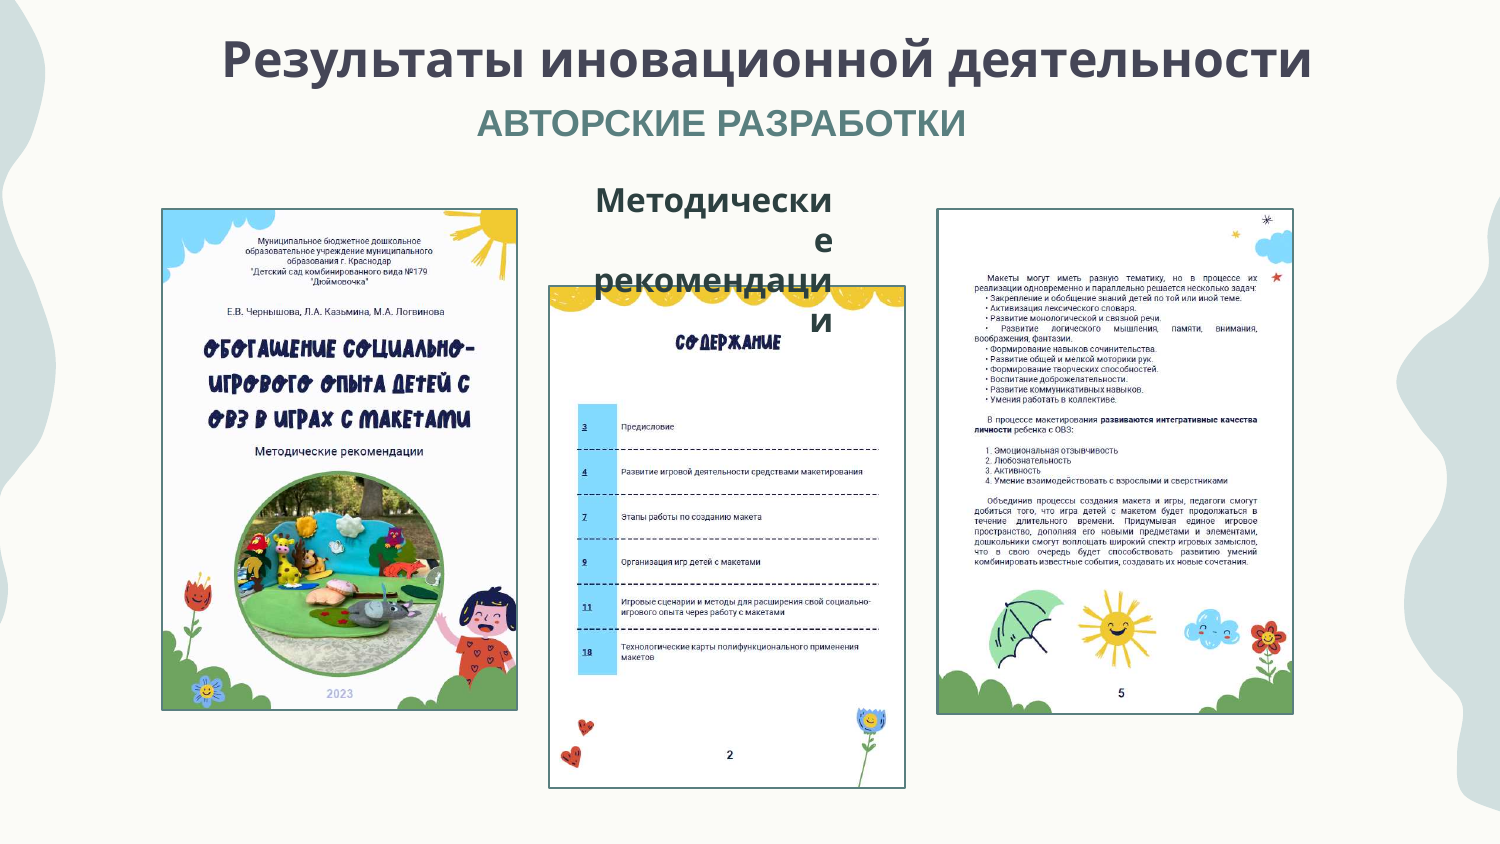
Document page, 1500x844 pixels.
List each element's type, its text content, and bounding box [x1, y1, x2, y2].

picture [549, 286, 905, 787]
text_box Методические рекомендации [562, 171, 849, 285]
picture [938, 209, 1292, 714]
title Результаты иновационной деятельности [43, 12, 1500, 108]
picture [162, 209, 517, 710]
text_box АВТОРСКИЕ РАЗРАБОТКИ [99, 91, 1345, 152]
